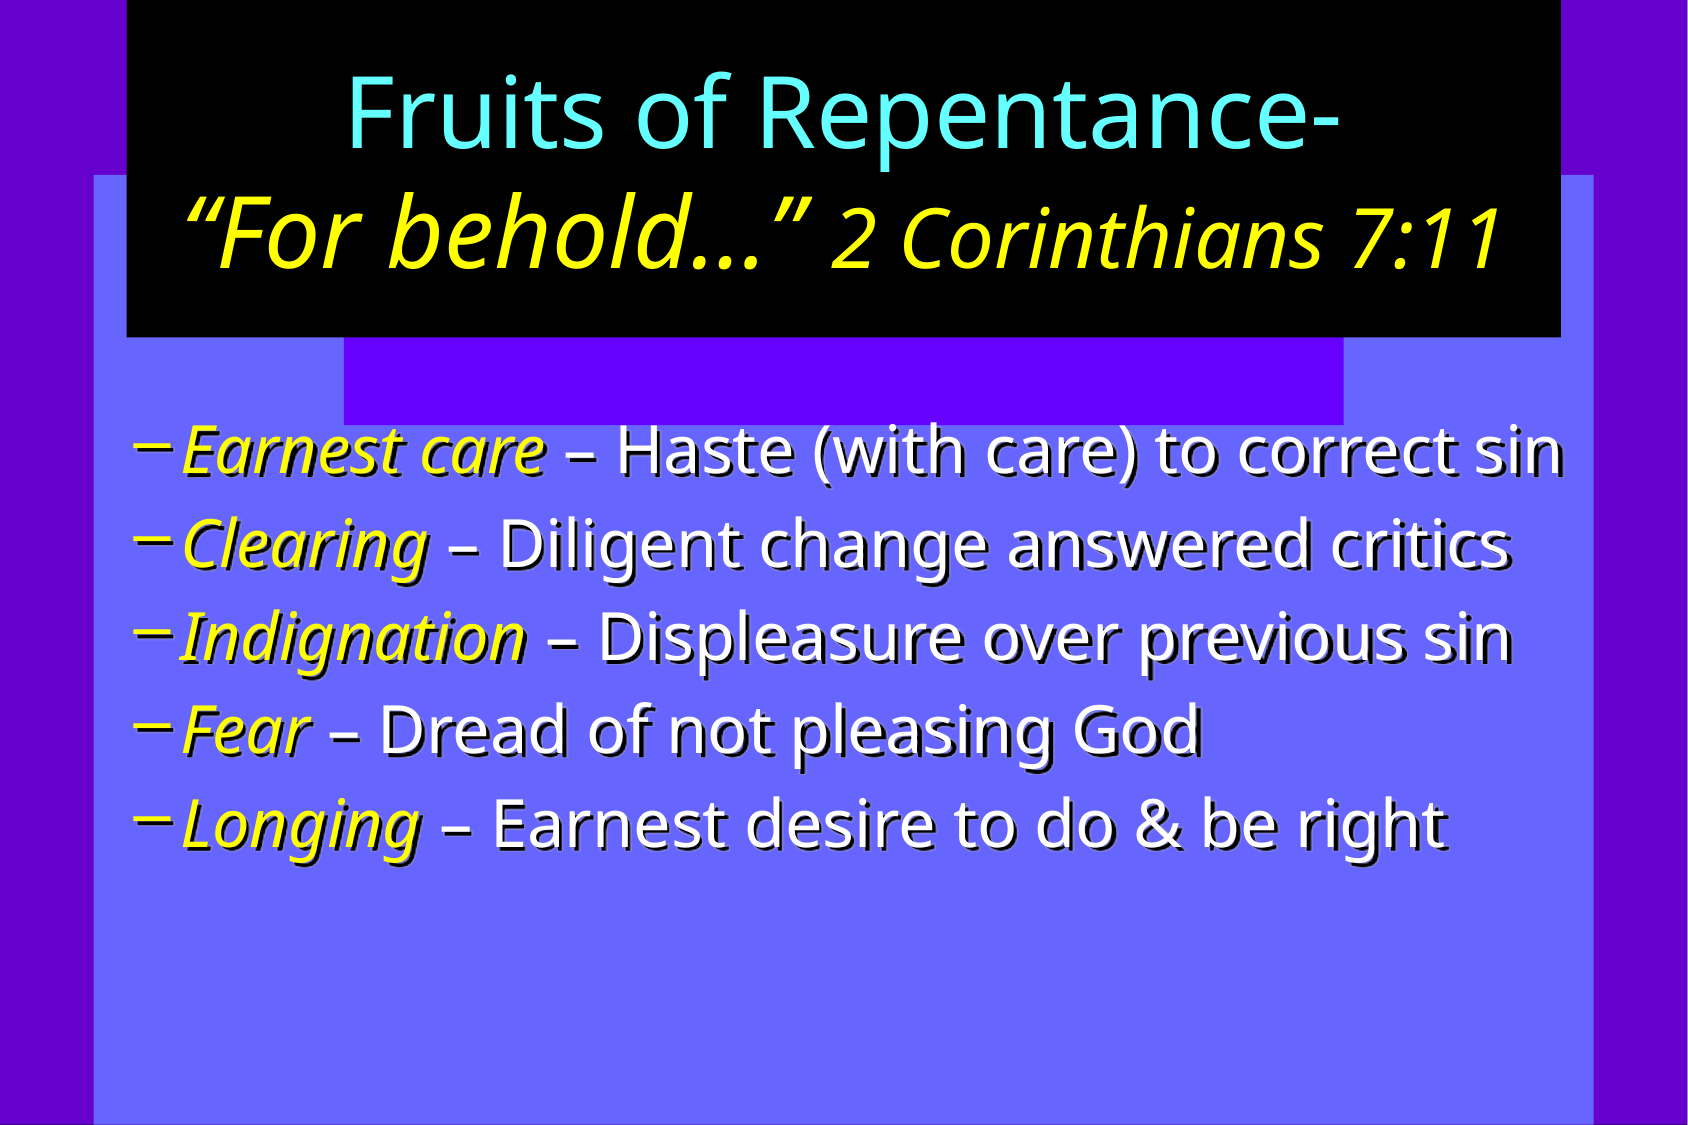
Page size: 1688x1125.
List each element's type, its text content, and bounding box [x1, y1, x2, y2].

title Fruits of Repentance- “For behold…” 2 Corinthians 7:11 [126, 0, 1562, 338]
list Earnest care – Haste (with care) to correct sin Clearing – Diligent change answered critics Indignation – Displeasure over previous sin Fear – Dread of not pleasing God Longing – Earnest desire to do & be right [43, 399, 1607, 1125]
